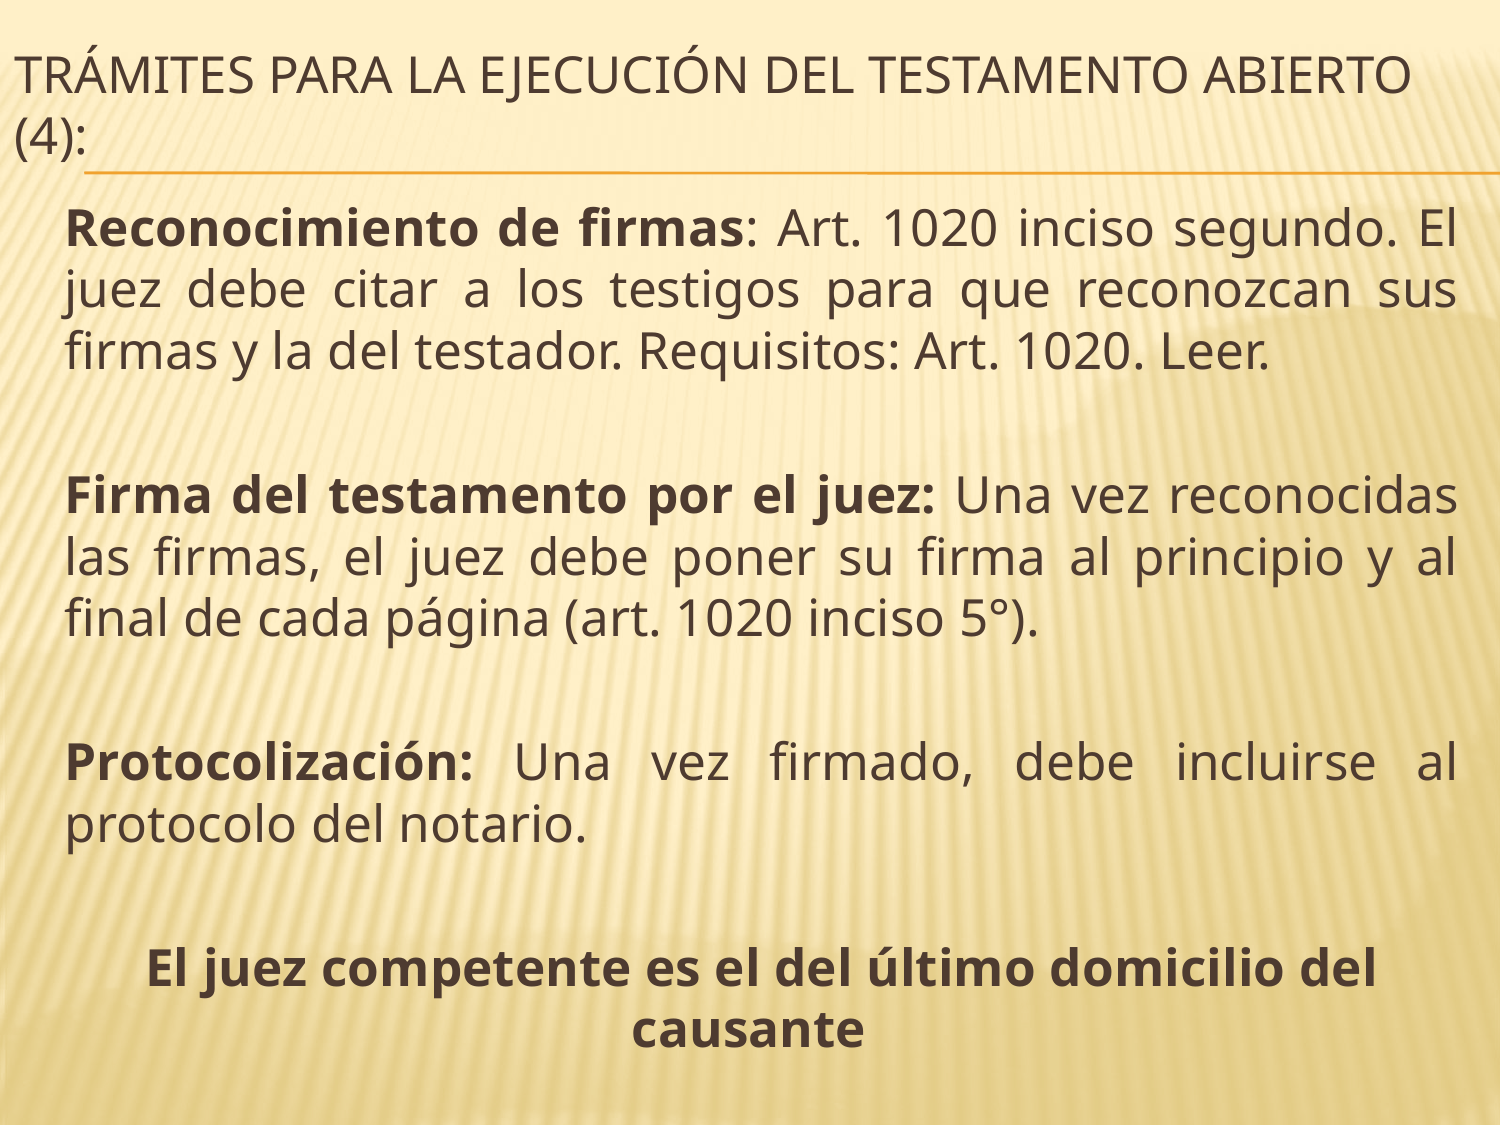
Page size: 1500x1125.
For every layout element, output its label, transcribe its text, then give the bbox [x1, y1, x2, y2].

list Reconocimiento de firmas: Art. 1020 inciso segundo. El juez debe citar a los testigos para que reconozcan sus firmas y la del testador. Requisitos: Art. 1020. Leer. Firma del testamento por el juez: Una vez reconocidas las firmas, el juez debe poner su firma al principio y al final de cada página (art. 1020 inciso 5°). Protocolización: Una vez firmado, debe incluirse al protocolo del notario. El juez competente es el del último domicilio del causante [50, 187, 1475, 1067]
title Trámites para la ejecución del testamento abierto (4): [0, 35, 1500, 173]
